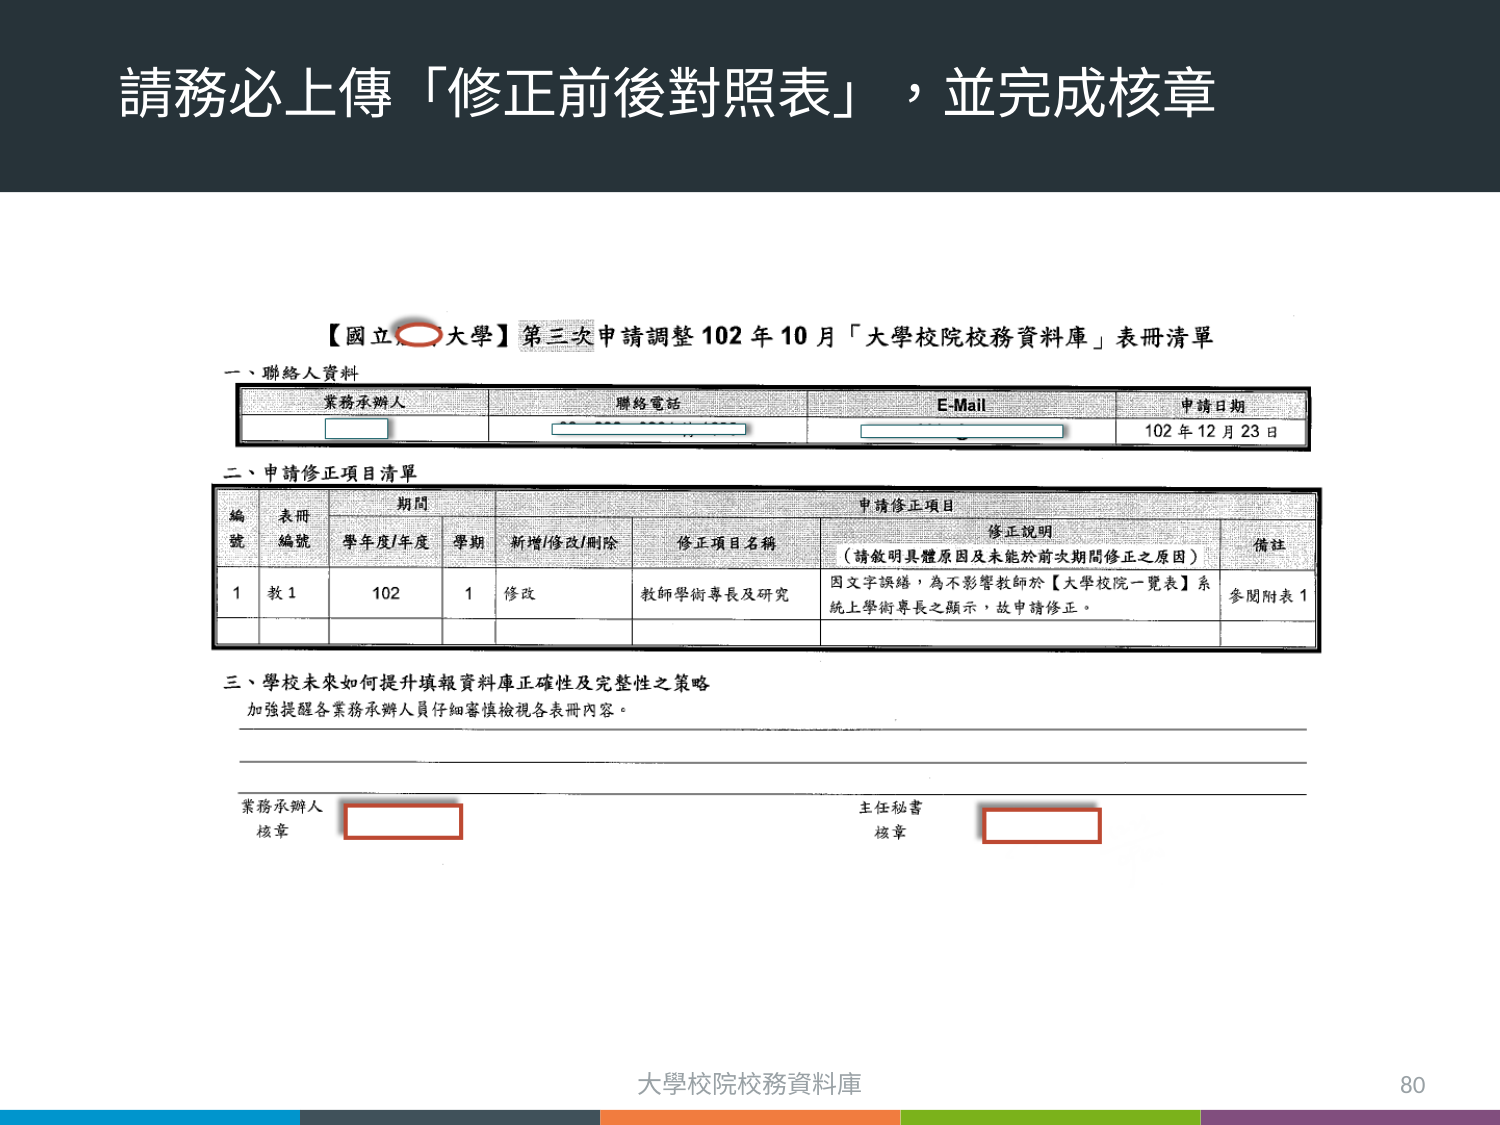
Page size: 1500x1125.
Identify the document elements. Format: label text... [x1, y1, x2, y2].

title 請務必上傳「修正前後對照表」，並完成核章 [103, 40, 1397, 151]
picture [199, 308, 1337, 893]
footer 大學校院校務資料庫 [496, 1060, 1004, 1107]
slide_number 80 [1103, 1060, 1441, 1107]
